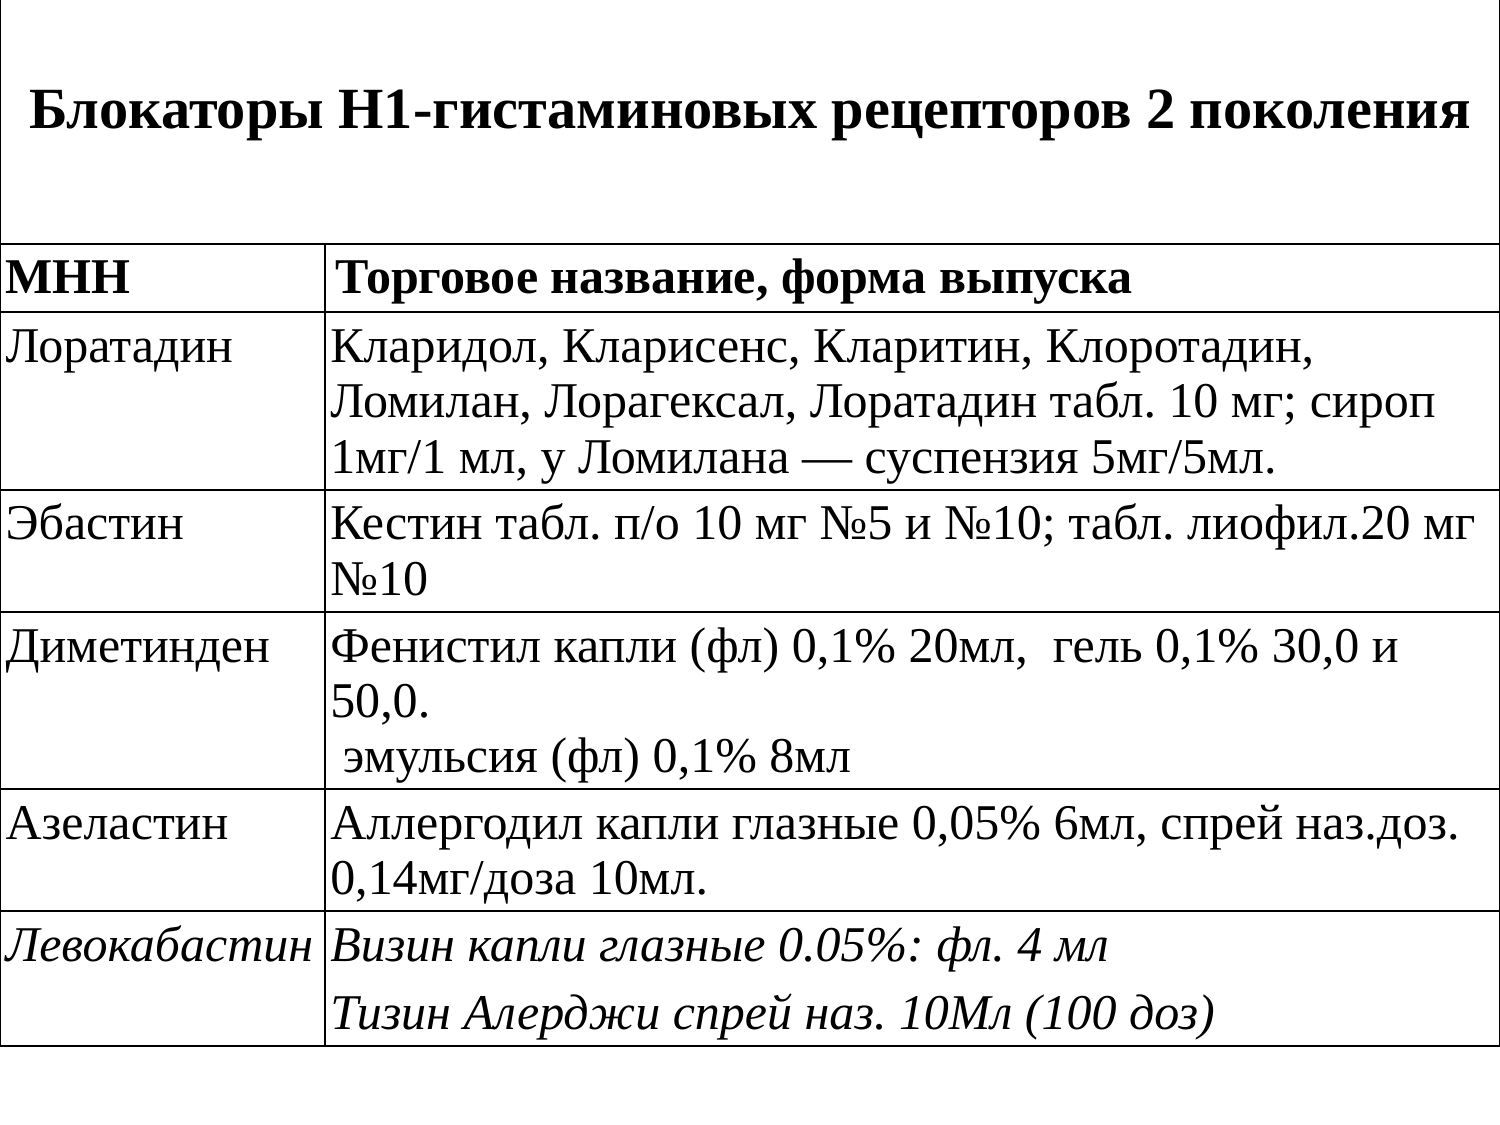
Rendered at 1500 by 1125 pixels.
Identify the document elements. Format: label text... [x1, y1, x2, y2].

table_cell Торговое название, форма выпуска [326, 245, 1499, 311]
table_cell Левокабастин [1, 912, 324, 1045]
table_cell Кларидол, Кларисенс, Кларитин, Клоротадин, Ломилан, Лорагексал, Лоратадин табл. 10 мг; сироп 1мг/1 мл, у Ломилана — суспензия 5мг/5мл. [326, 313, 1499, 489]
table_cell Азеластин [1, 790, 324, 910]
table_cell Фенистил капли (фл) 0,1% 20мл, гель 0,1% 30,0 и 50,0. эмульсия (фл) 0,1% 8мл [326, 613, 1499, 788]
table_header Блокаторы Н1-гистаминовых рецепторов 2 поколения [1, 0, 1499, 243]
table_cell Эбастин [1, 491, 324, 611]
table_cell Аллергодил капли глазные 0,05% 6мл, спрей наз.доз. 0,14мг/доза 10мл. [326, 790, 1499, 910]
table_cell Кестин табл. п/о 10 мг №5 и №10; табл. лиофил.20 мг №10 [326, 491, 1499, 611]
table_cell Визин капли глазные 0.05%: фл. 4 мл Тизин Алерджи спрей наз. 10Мл (100 доз) [326, 912, 1499, 1045]
table_cell Диметинден [1, 613, 324, 788]
table_cell Лоратадин [1, 313, 324, 489]
table_cell МНН [1, 245, 324, 311]
